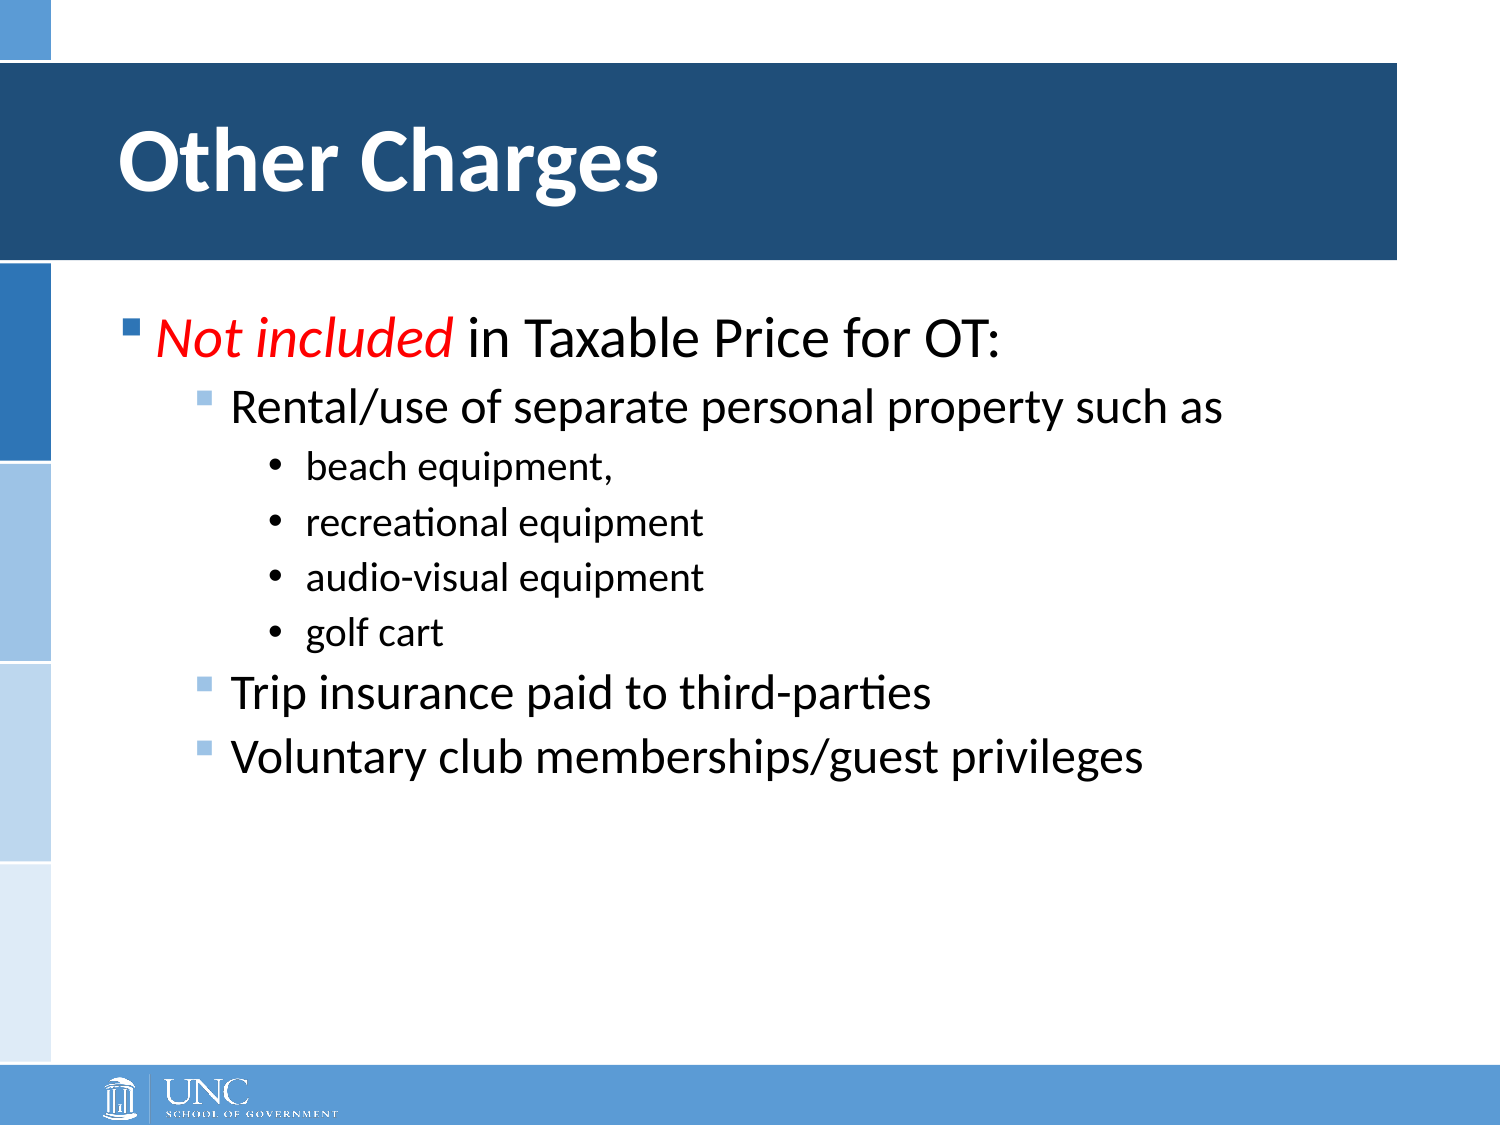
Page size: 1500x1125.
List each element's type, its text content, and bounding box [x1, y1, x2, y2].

picture [103, 1070, 338, 1125]
list Not included in Taxable Price for OT: Rental/use of separate personal property such as beach equipment, recreational equipment audio-visual equipment golf cart Trip insurance paid to third-parties Voluntary club memberships/guest privileges [103, 299, 1397, 1014]
title Other Charges [103, 62, 1397, 261]
